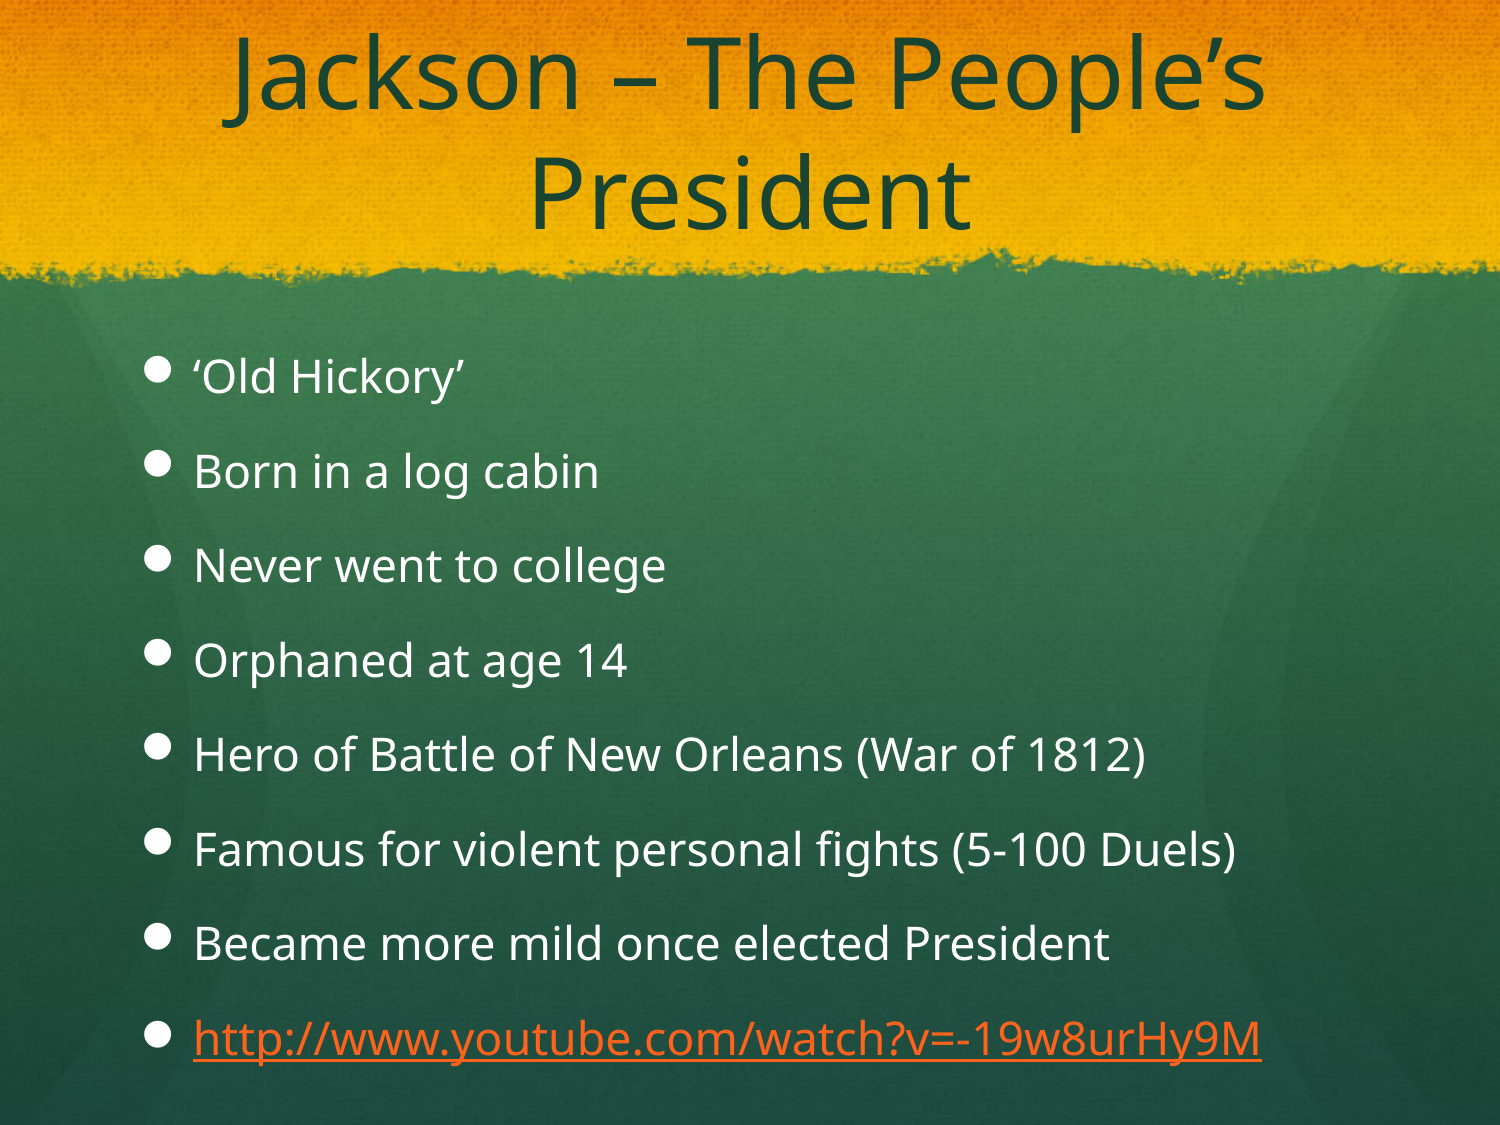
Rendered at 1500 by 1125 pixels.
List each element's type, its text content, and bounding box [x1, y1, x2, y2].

picture [0, 0, 1500, 1125]
title Jackson – The People’s President [125, 13, 1375, 246]
list ‘Old Hickory’ Born in a log cabin Never went to college Orphaned at age 14 Hero of Battle of New Orleans (War of 1812) Famous for violent personal fights (5-100 Duels) Became more mild once elected President http://www.youtube.com/watch?v=-19w8urHy9M [125, 339, 1375, 1085]
